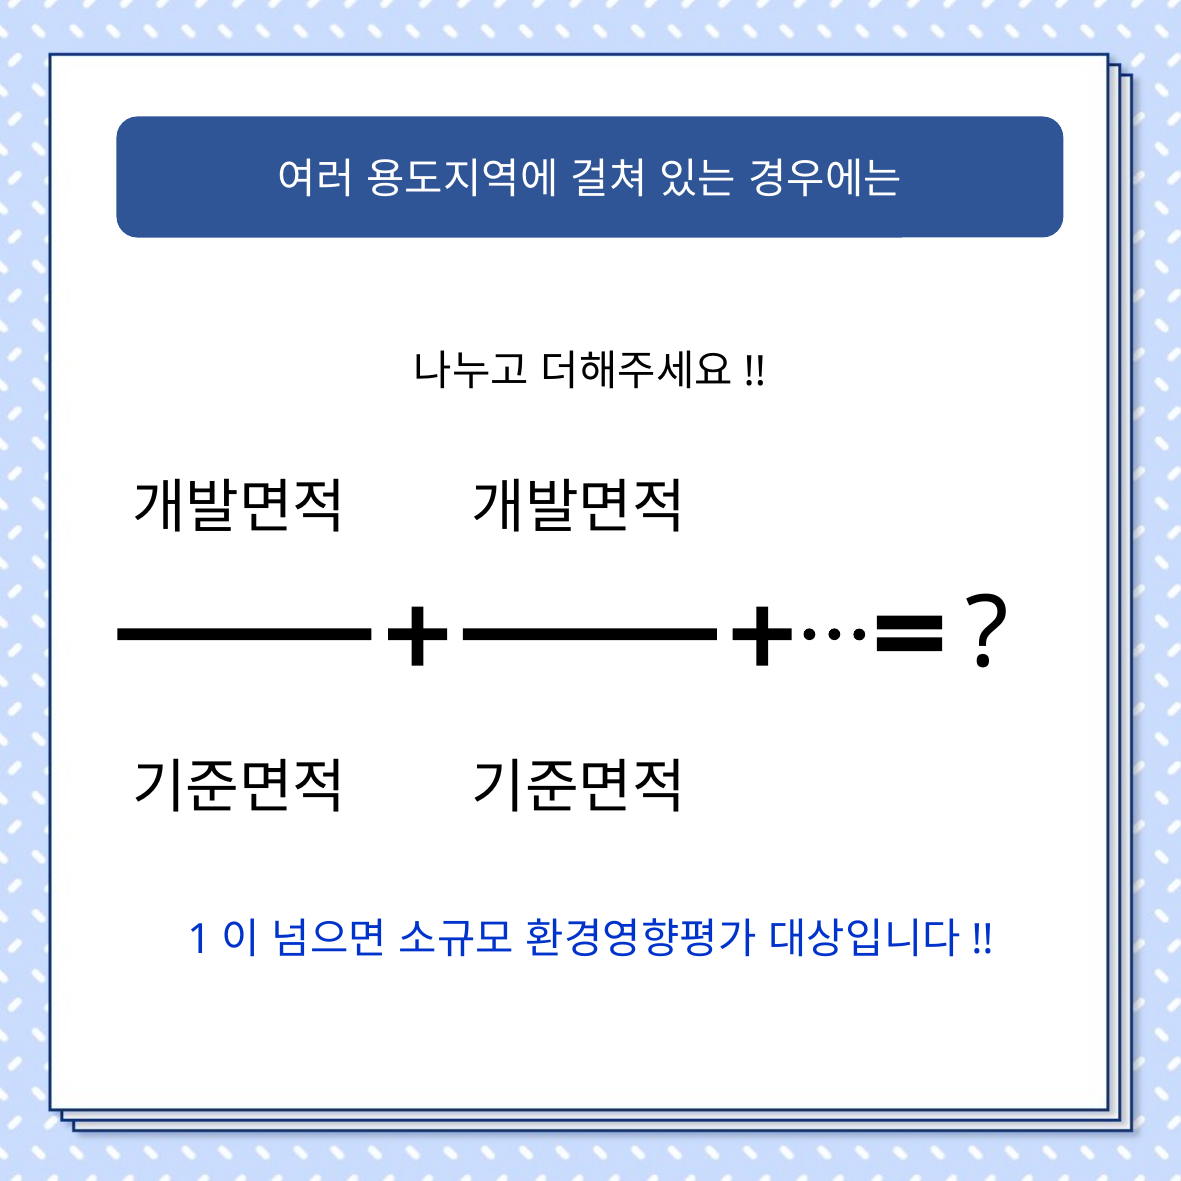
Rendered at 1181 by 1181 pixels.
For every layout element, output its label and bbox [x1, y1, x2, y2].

picture [0, 0, 1181, 1181]
text_box [732, 606, 792, 666]
text_box [388, 606, 448, 666]
